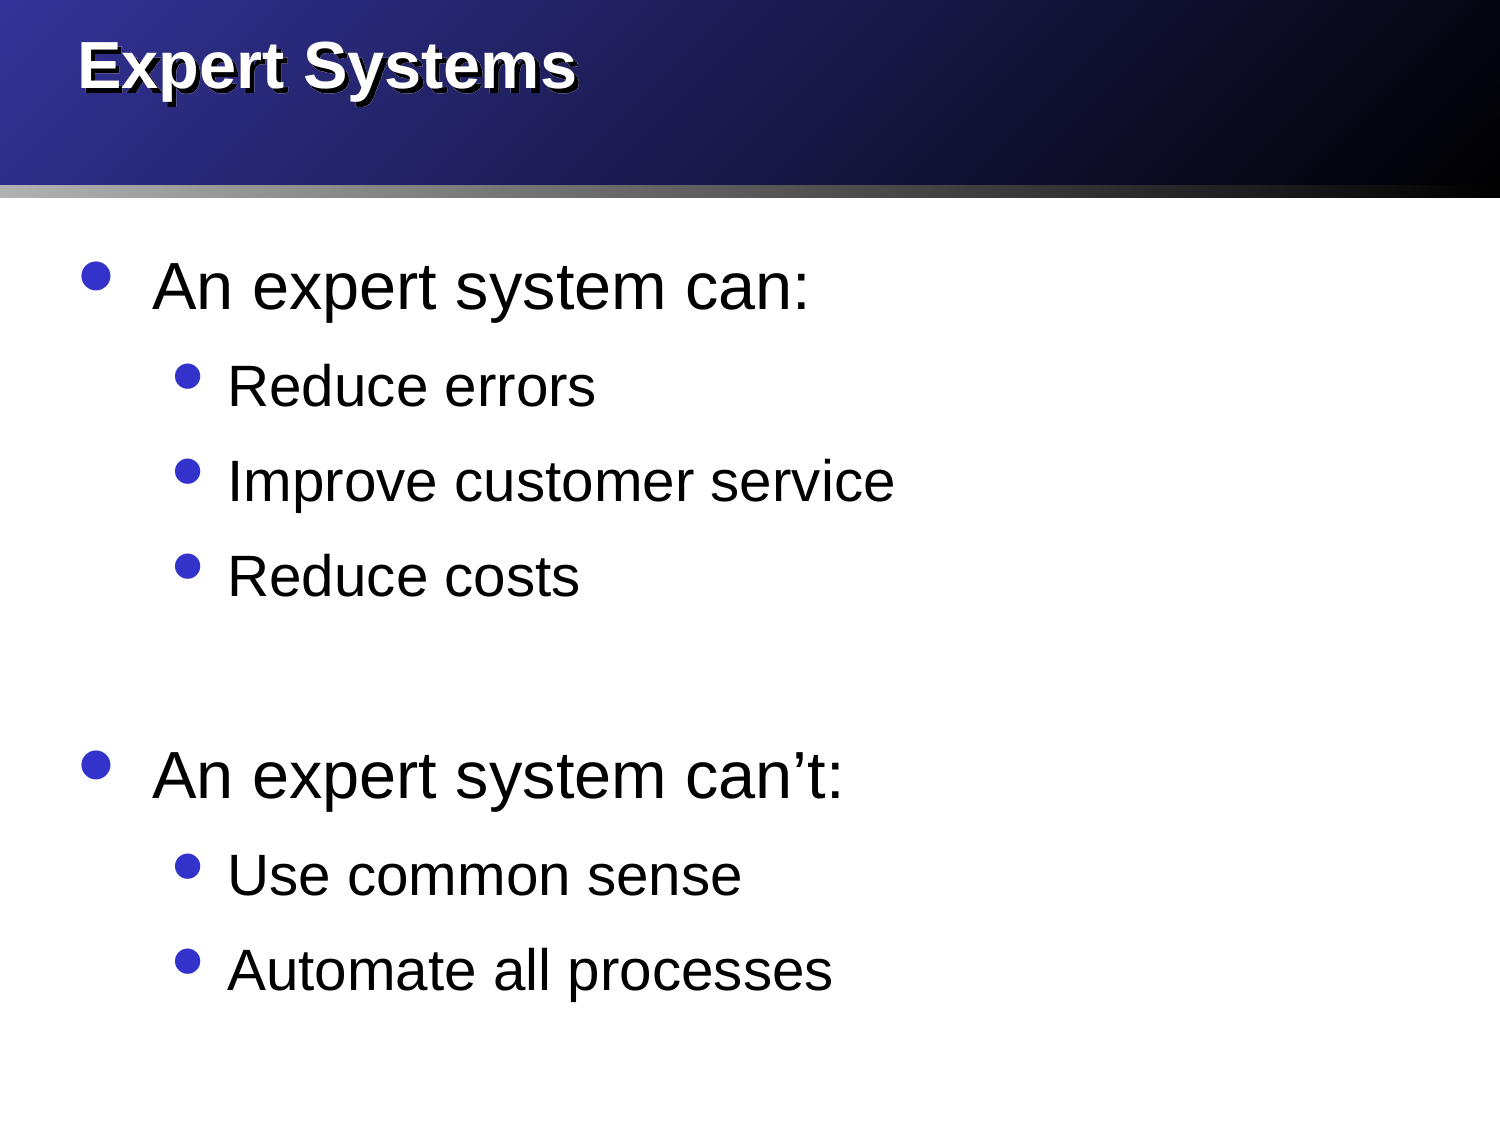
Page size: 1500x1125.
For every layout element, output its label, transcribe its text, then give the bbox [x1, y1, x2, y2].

title Expert Systems [62, 14, 1426, 165]
list An expert system can: Reduce errors Improve customer service Reduce costs An expert system can’t: Use common sense Automate all processes [62, 234, 1463, 1063]
